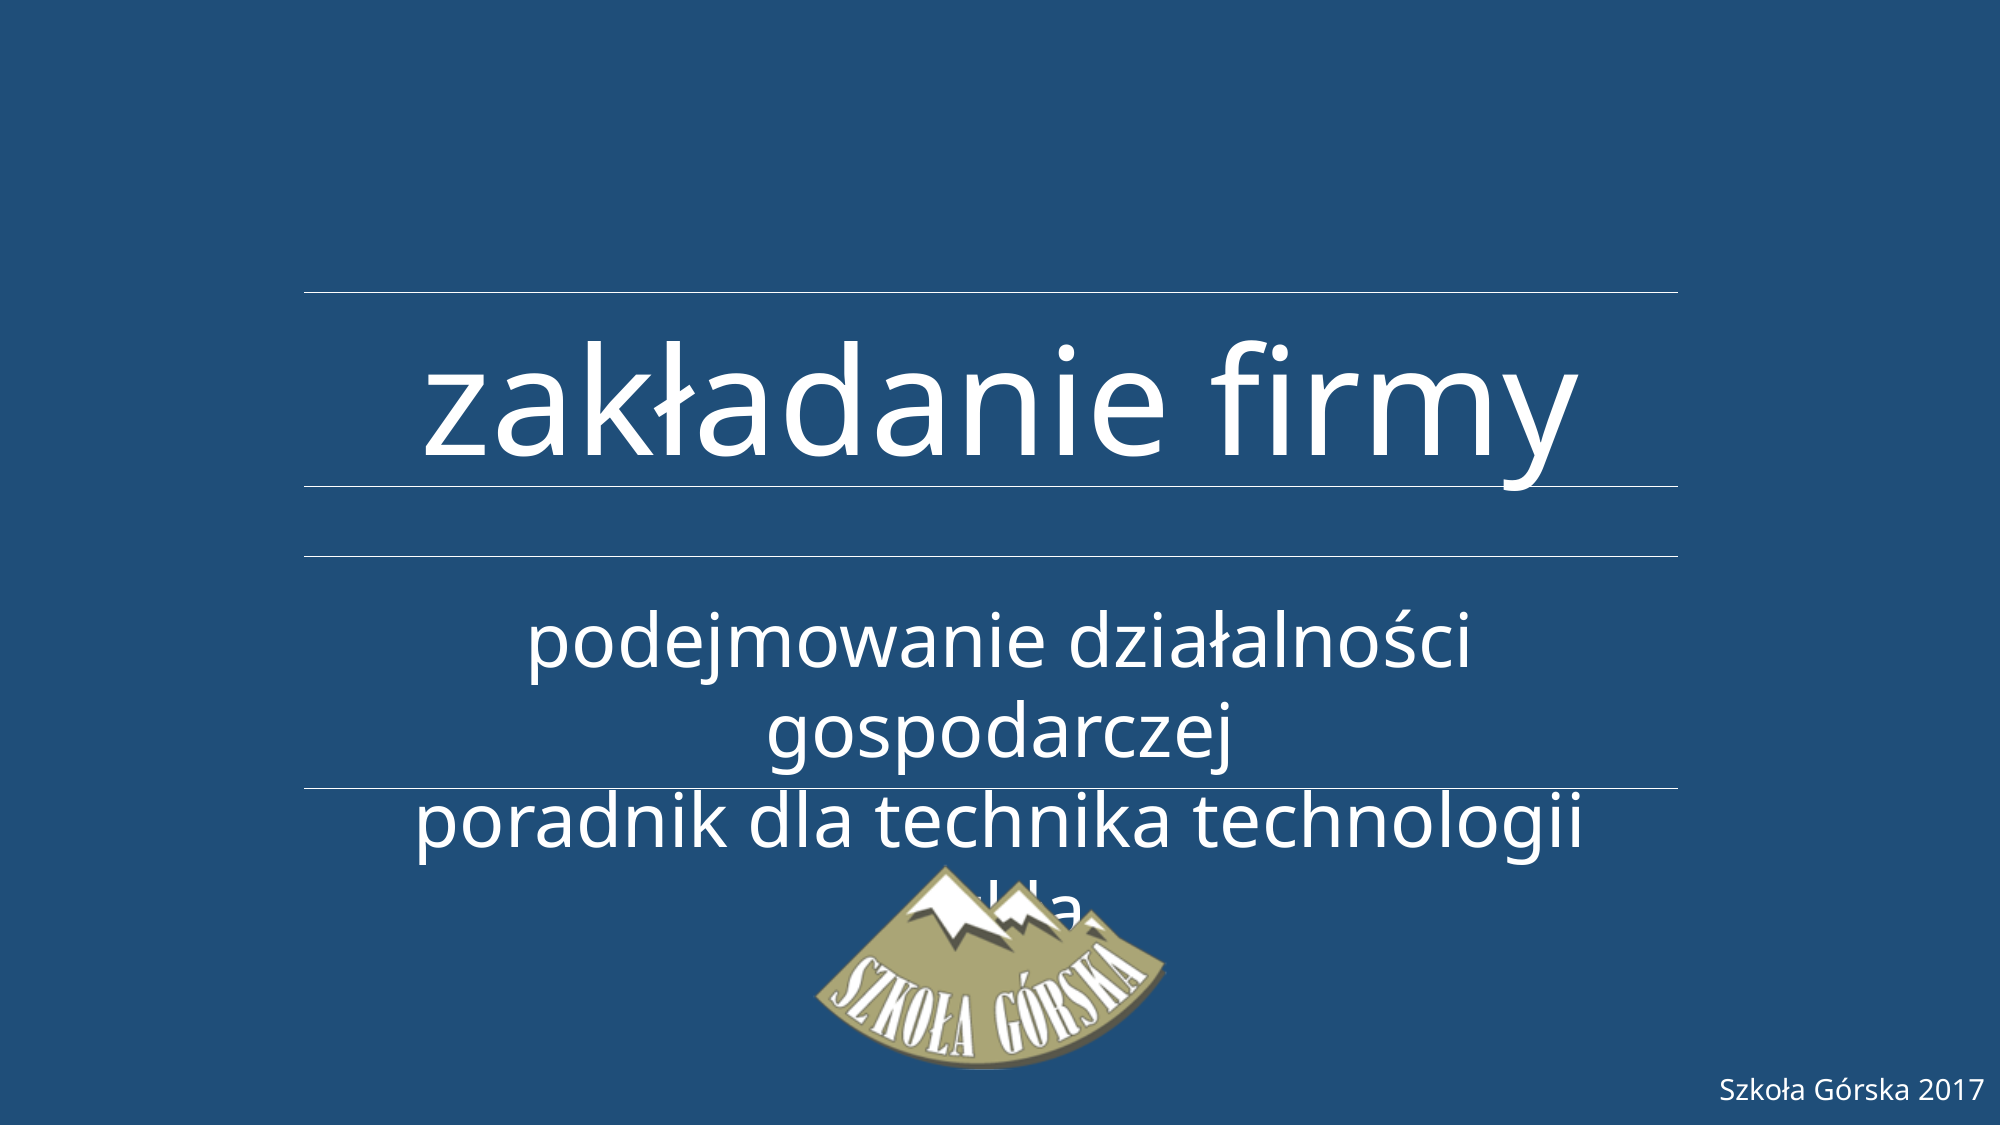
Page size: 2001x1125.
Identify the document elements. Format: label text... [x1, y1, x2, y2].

picture [725, 845, 1257, 1090]
text_box podejmowanie działalności gospodarczej poradnik dla technika technologii szkła [325, 585, 1675, 788]
text_box zakładanie firmy [325, 487, 1675, 493]
text_box Szkoła Górska 2017 [1601, 1064, 2000, 1114]
text_box zakładanie firmy [325, 298, 1675, 486]
text_box podejmowanie działalności gospodarczej poradnik dla technika technologii szkła [325, 789, 1675, 960]
